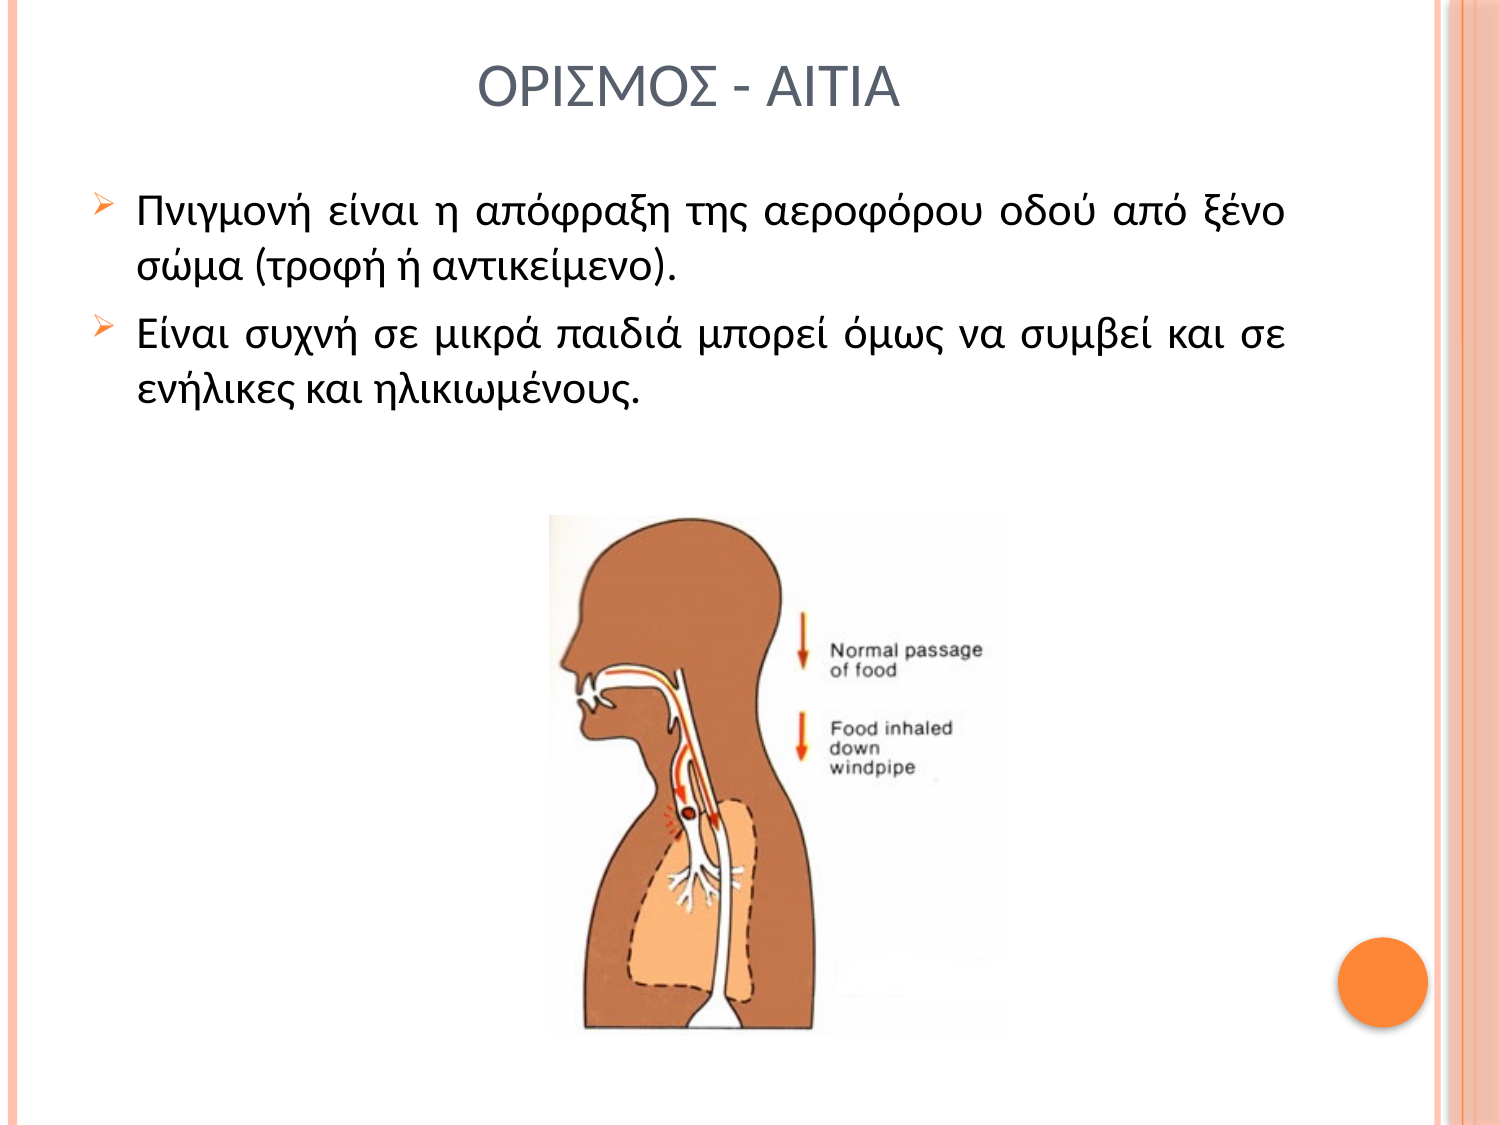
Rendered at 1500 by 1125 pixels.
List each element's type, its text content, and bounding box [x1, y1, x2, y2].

list Πνιγμονή είναι η απόφραξη της αεροφόρου οδού από ξένο σώμα (τροφή ή αντικείμενο). Είναι συχνή σε μικρά παιδιά μπορεί όμως να συμβεί και σε ενήλικες και ηλικιωμένους. [76, 172, 1302, 973]
picture [548, 514, 1010, 1037]
title Ορισμοσ - αιτια [76, 30, 1302, 127]
